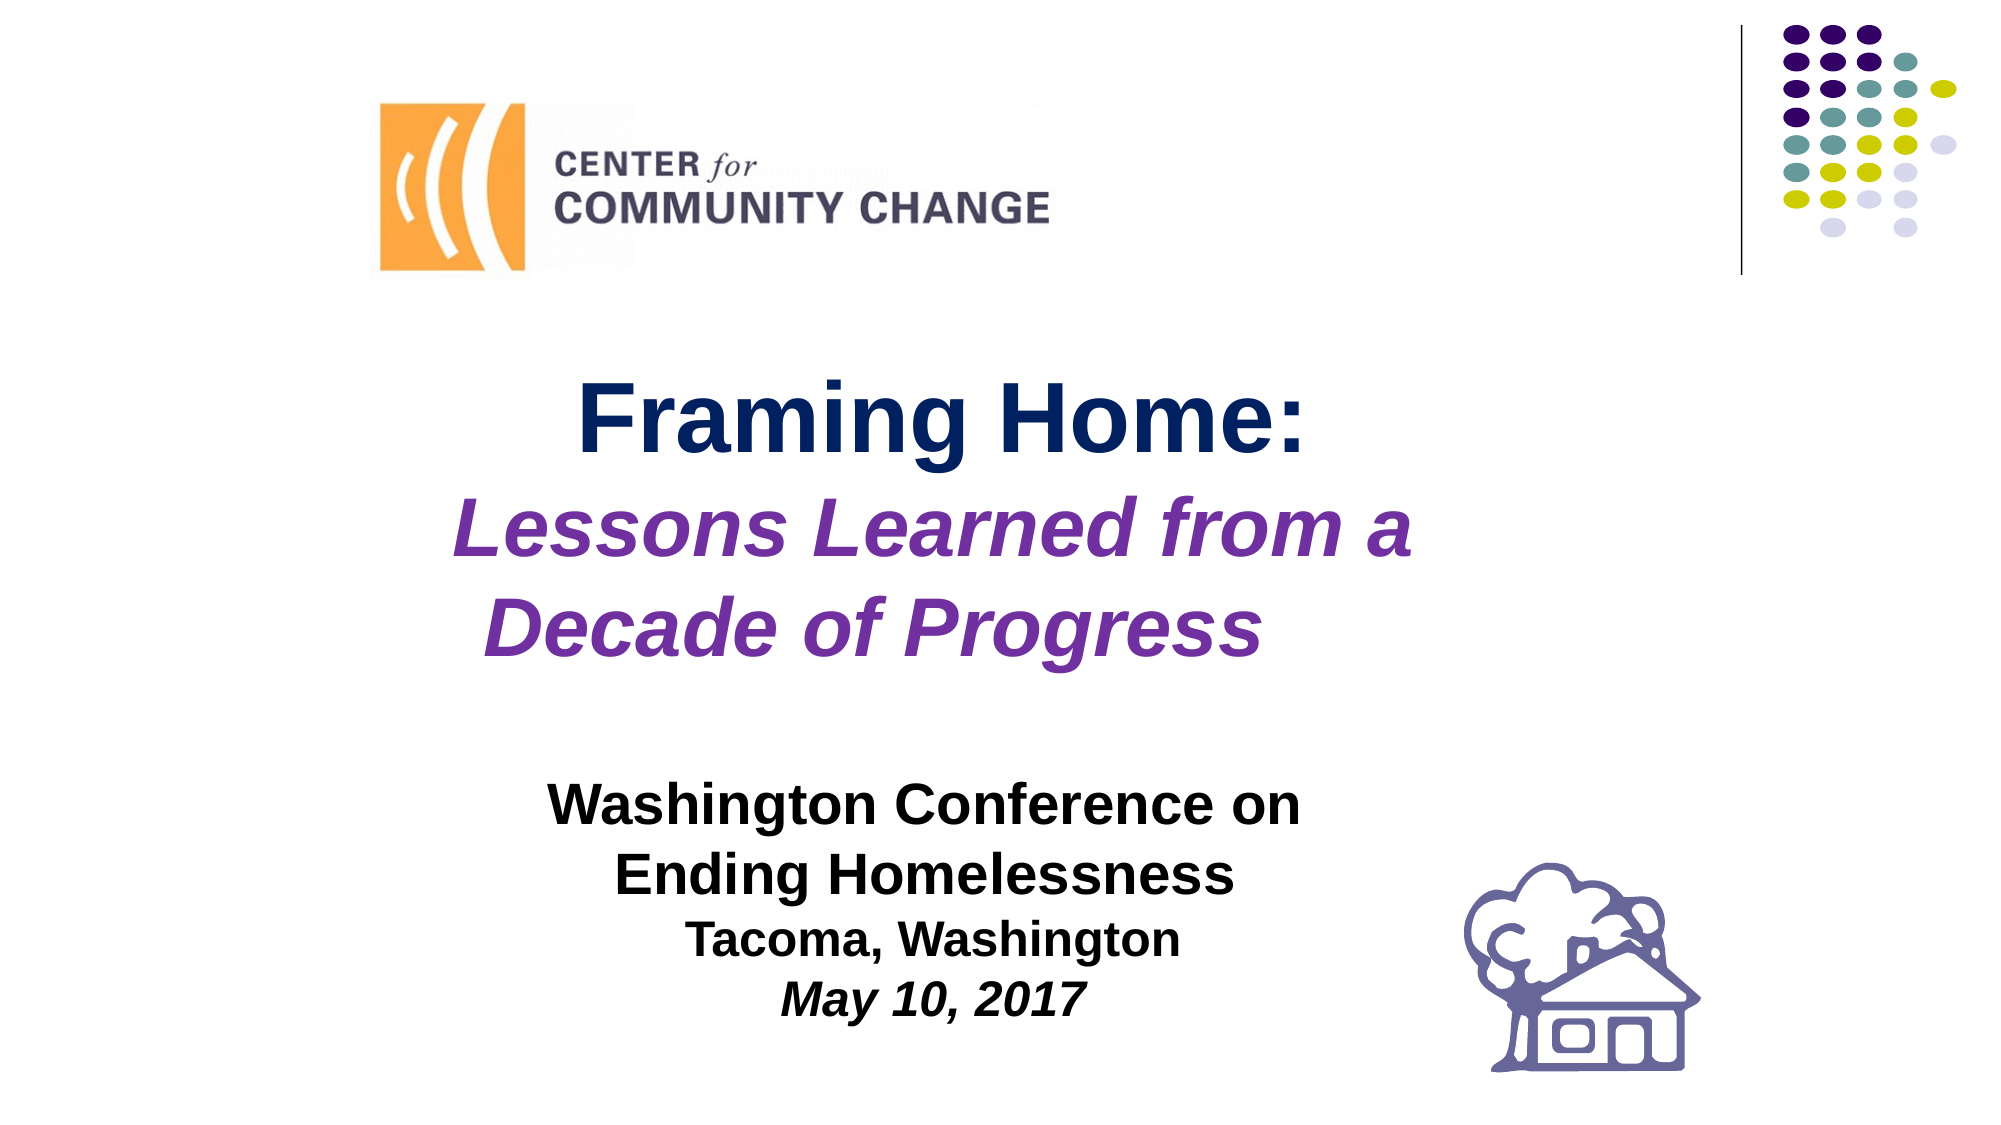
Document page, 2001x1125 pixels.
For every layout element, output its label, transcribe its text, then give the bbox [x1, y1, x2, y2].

list Framing Home: Lessons Learned from a Decade of Progress Washington Conference on Ending Homelessness Tacoma, Washington May 10, 2017 [302, 345, 1509, 1048]
picture [337, 37, 1063, 327]
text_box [1463, 862, 1703, 1074]
